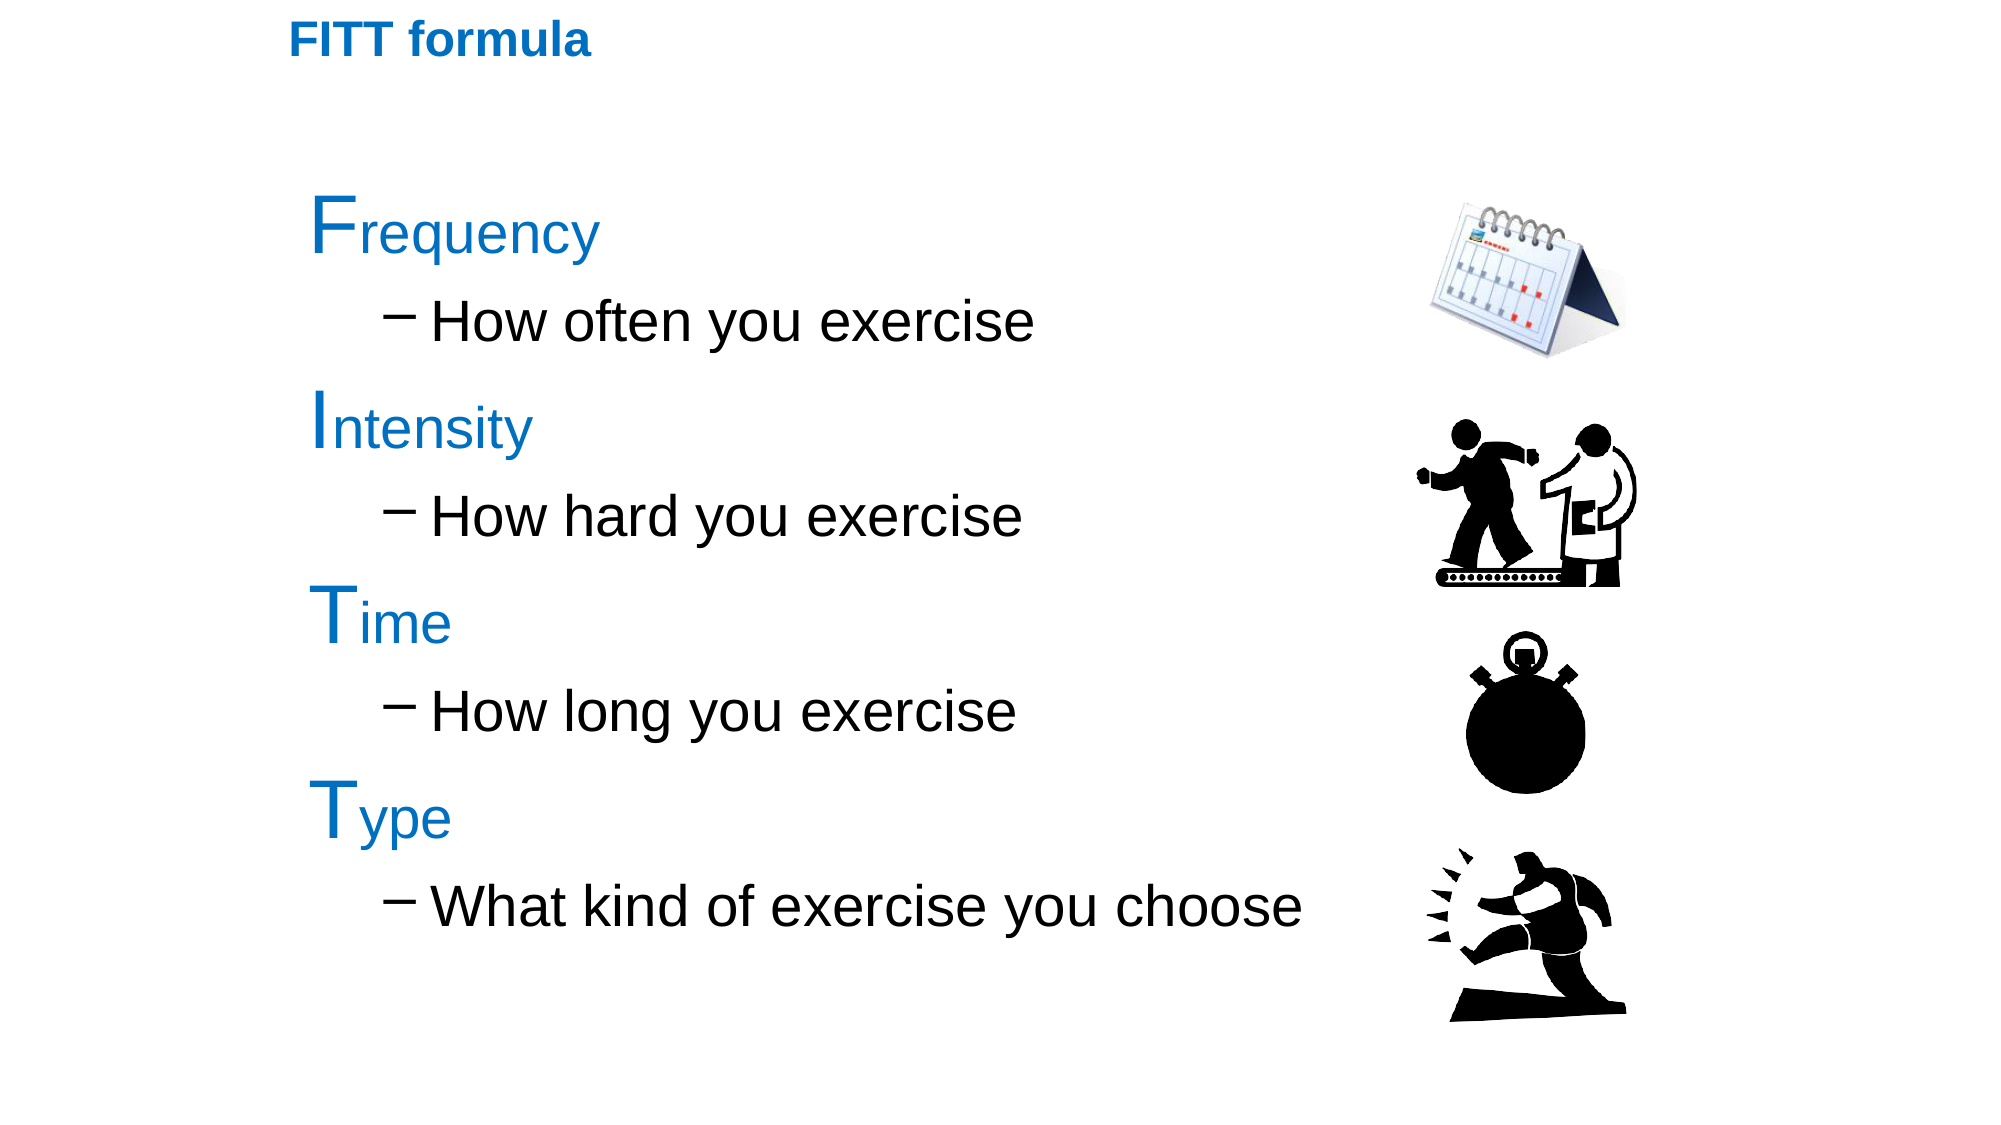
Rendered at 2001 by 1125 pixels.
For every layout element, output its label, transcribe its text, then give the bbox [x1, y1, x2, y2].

text_box [1426, 848, 1627, 1022]
title Frequency [306, 168, 603, 273]
text_box FITT formula [286, 4, 593, 67]
text_box [1429, 202, 1626, 359]
text_box [1466, 631, 1586, 794]
text_box [1416, 419, 1637, 587]
text_box How often you exercise Intensity How hard you exercise Time How long you exercise Type What kind of exercise you choose [306, 273, 1306, 939]
